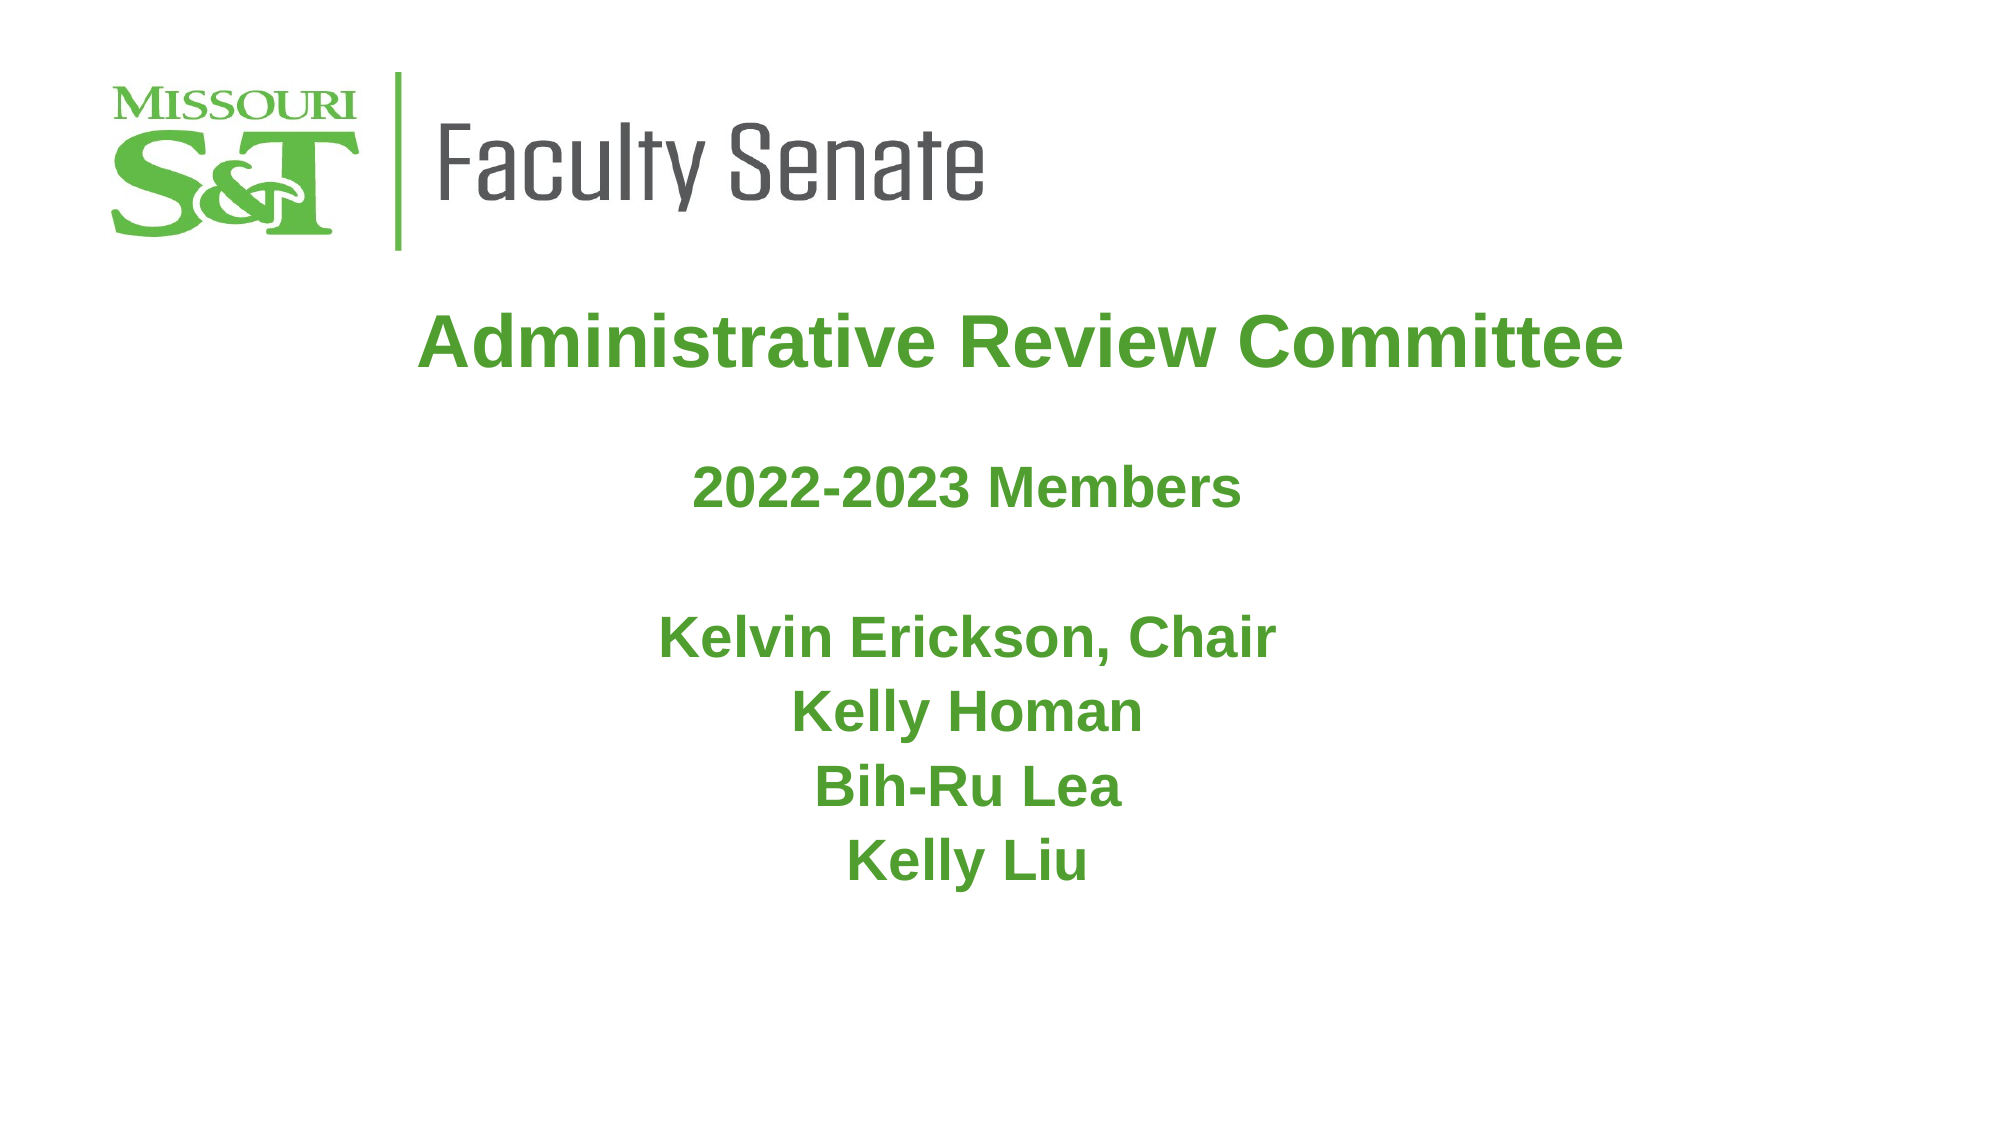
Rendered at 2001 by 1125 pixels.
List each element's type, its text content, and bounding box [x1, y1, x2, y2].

list Administrative Review Committee [328, 294, 1715, 417]
list 2022-2023 Members Kelvin Erickson, Chair Kelly Homan Bih-Ru Lea Kelly Liu [461, 449, 1476, 965]
picture [111, 72, 983, 251]
